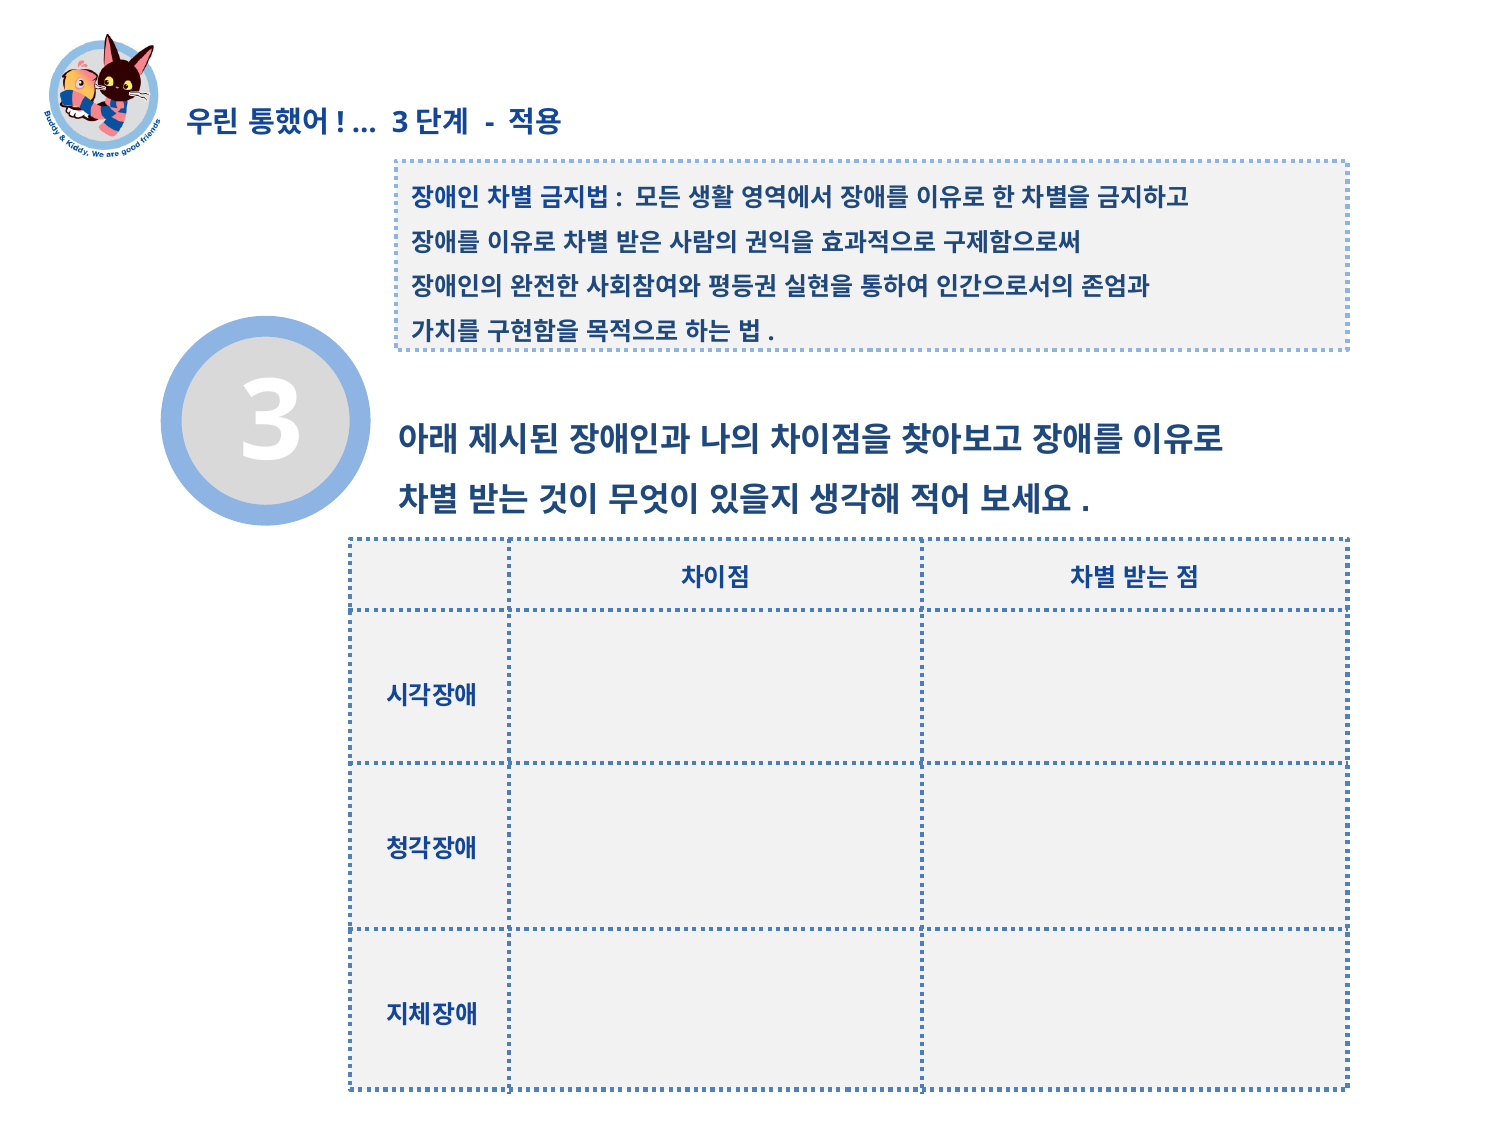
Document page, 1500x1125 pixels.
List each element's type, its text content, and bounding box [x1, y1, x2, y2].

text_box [170, 325, 361, 516]
text_box 아래 제시된 장애인과 나의 차이점을 찾아보고 장애를 이유로 차별 받는 것이 무엇이 있을지 생각해 적어 보세요. [383, 390, 1447, 526]
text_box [348, 538, 1348, 1095]
picture [44, 34, 160, 157]
text_box 우린 통했어! … 3단계 - 적용 [171, 78, 904, 146]
text_box 장애인 차별 금지법: 모든 생활 영역에서 장애를 이유로 한 차별을 금지하고 장애를 이유로 차별 받은 사람의 권익을 효과적으로 구제함으로써 장애인의 완전한 사회참여와 평등권 실현을 통하여 인간으로서의 존엄과 가치를 구현함을 목적으로 하는 법. [396, 158, 1336, 354]
text_box [1336, 159, 1350, 352]
